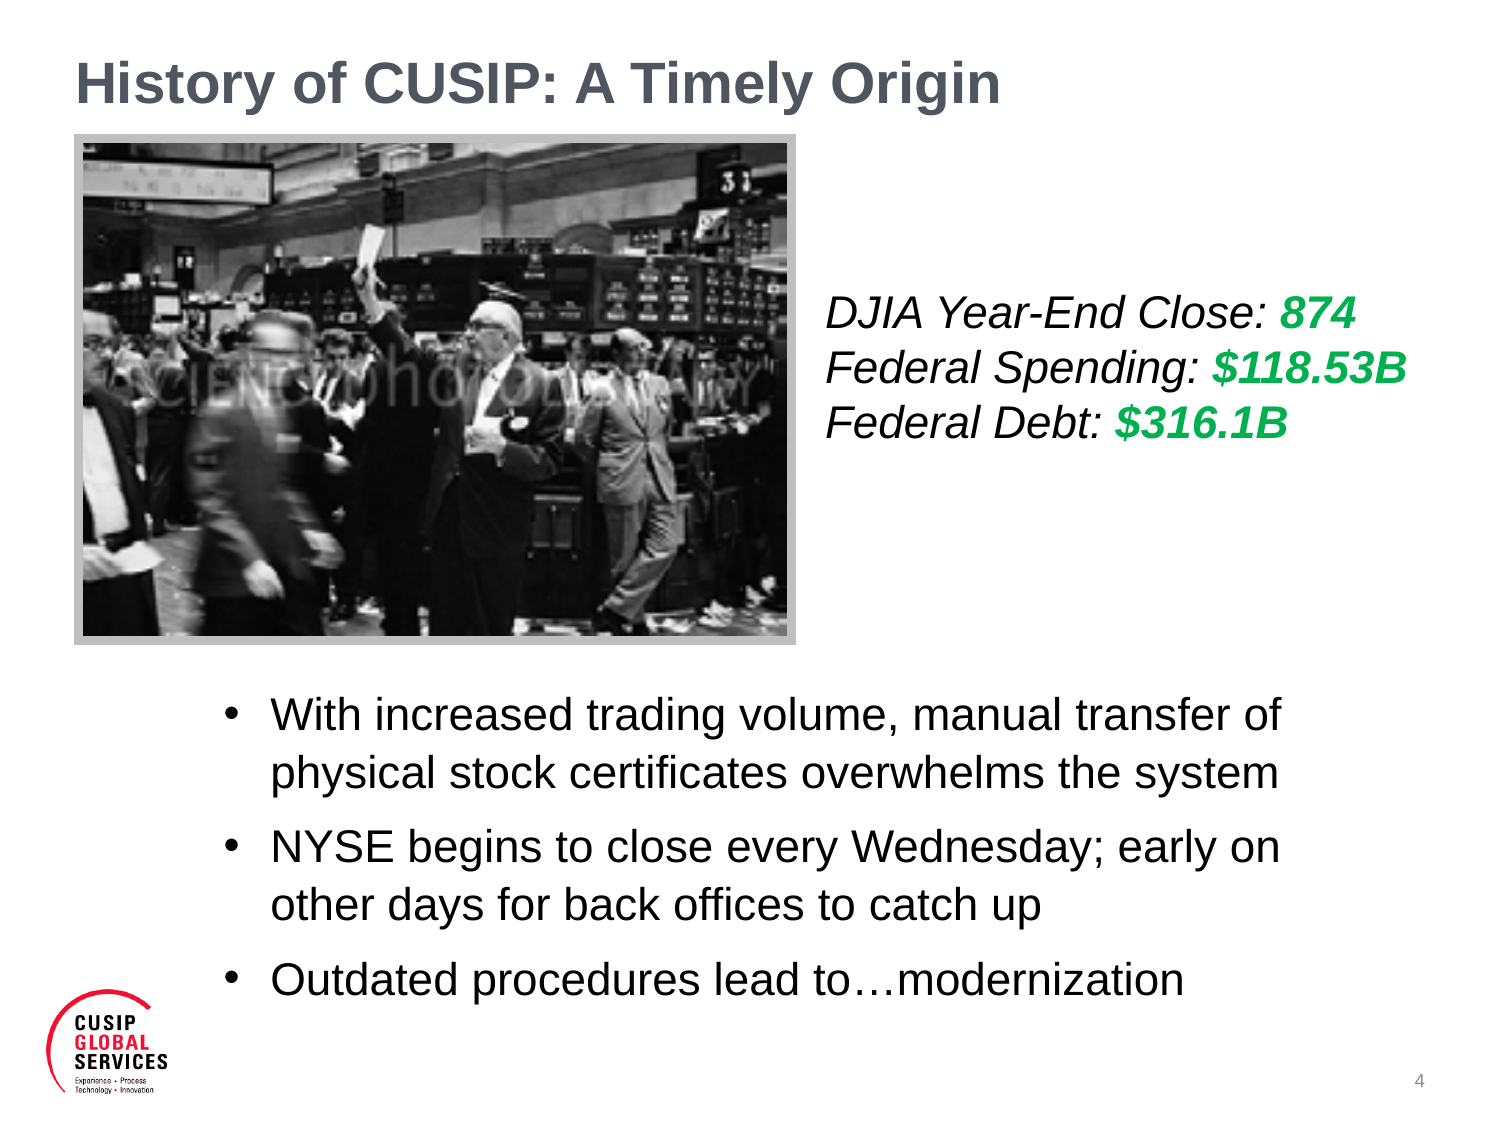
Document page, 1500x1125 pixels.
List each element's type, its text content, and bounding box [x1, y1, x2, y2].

title History of CUSIP: A Timely Origin [75, 45, 1425, 149]
picture [82, 142, 788, 637]
list [75, 149, 1425, 975]
text_box DJIA Year-End Close: 874 Federal Spending: $118.53B Federal Debt: $316.1B [810, 275, 1461, 455]
picture [46, 989, 167, 1094]
slide_number 4 [1350, 1051, 1425, 1092]
text_box With increased trading volume, manual transfer of physical stock certificates overwhelms the system NYSE begins to close every Wednesday; early on other days for back offices to catch up Outdated procedures lead to…modernization [199, 675, 1338, 1012]
